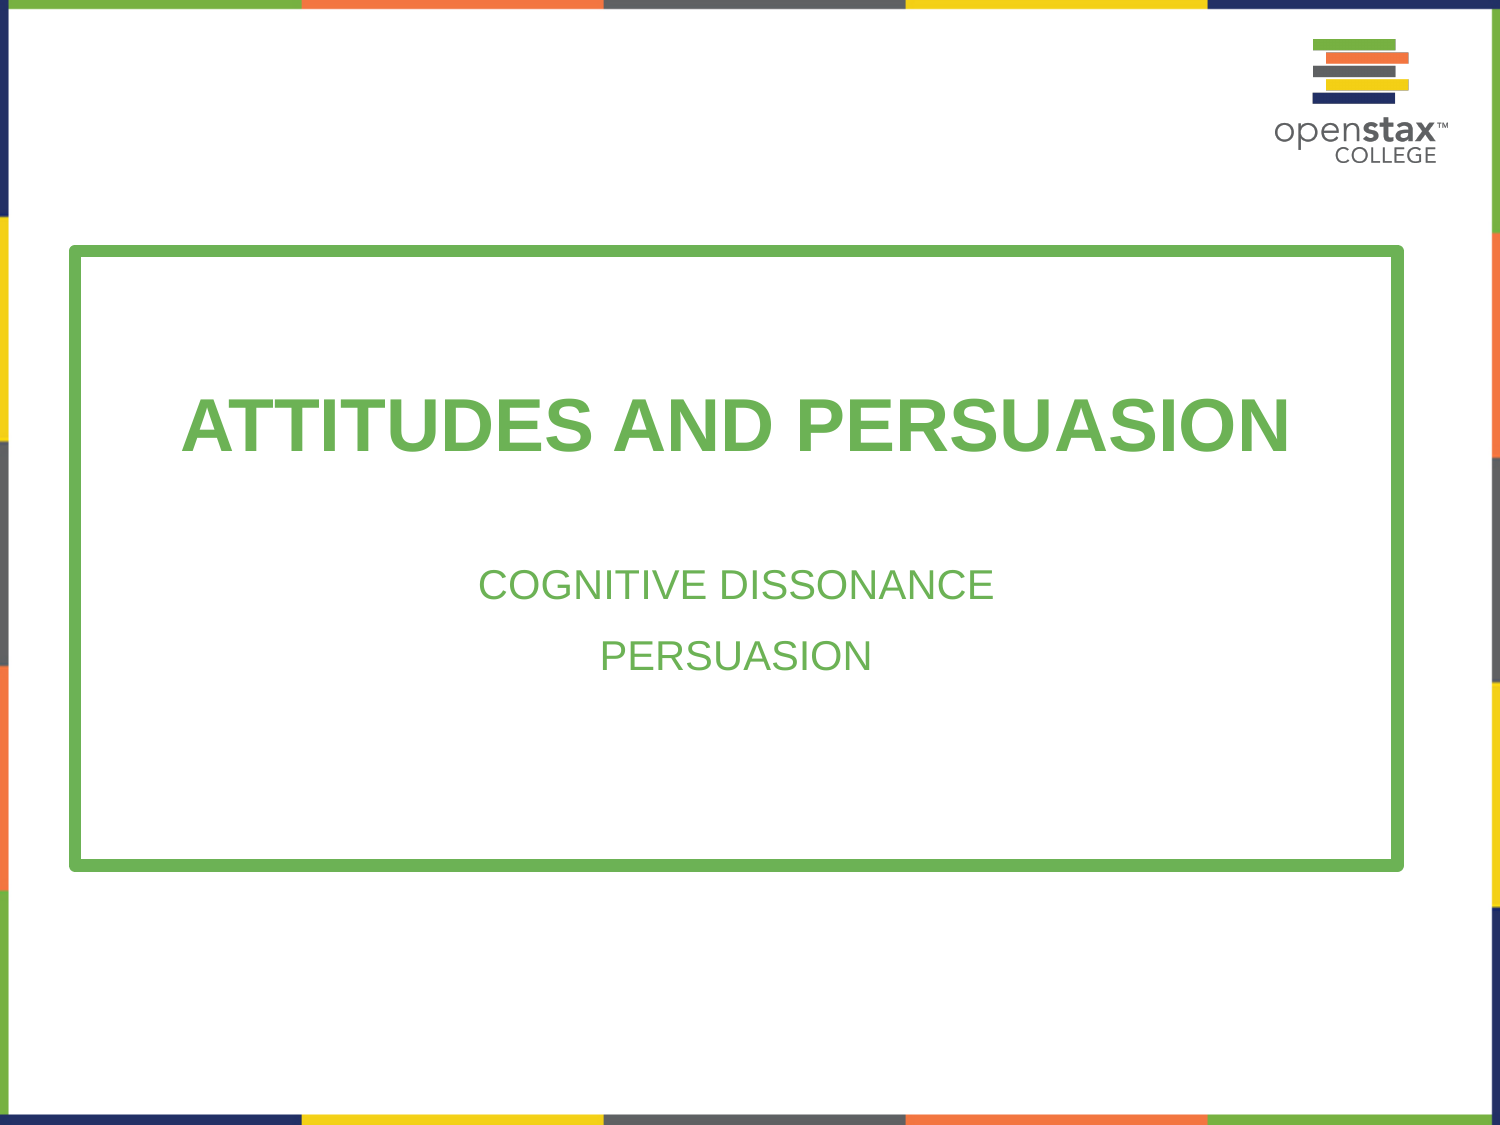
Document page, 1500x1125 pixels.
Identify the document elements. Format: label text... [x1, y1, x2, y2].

picture [0, 0, 1500, 1125]
list ATTITUDES AND PERSUASION COGNITIVE DISSONANCE PERSUASION [75, 251, 1398, 866]
